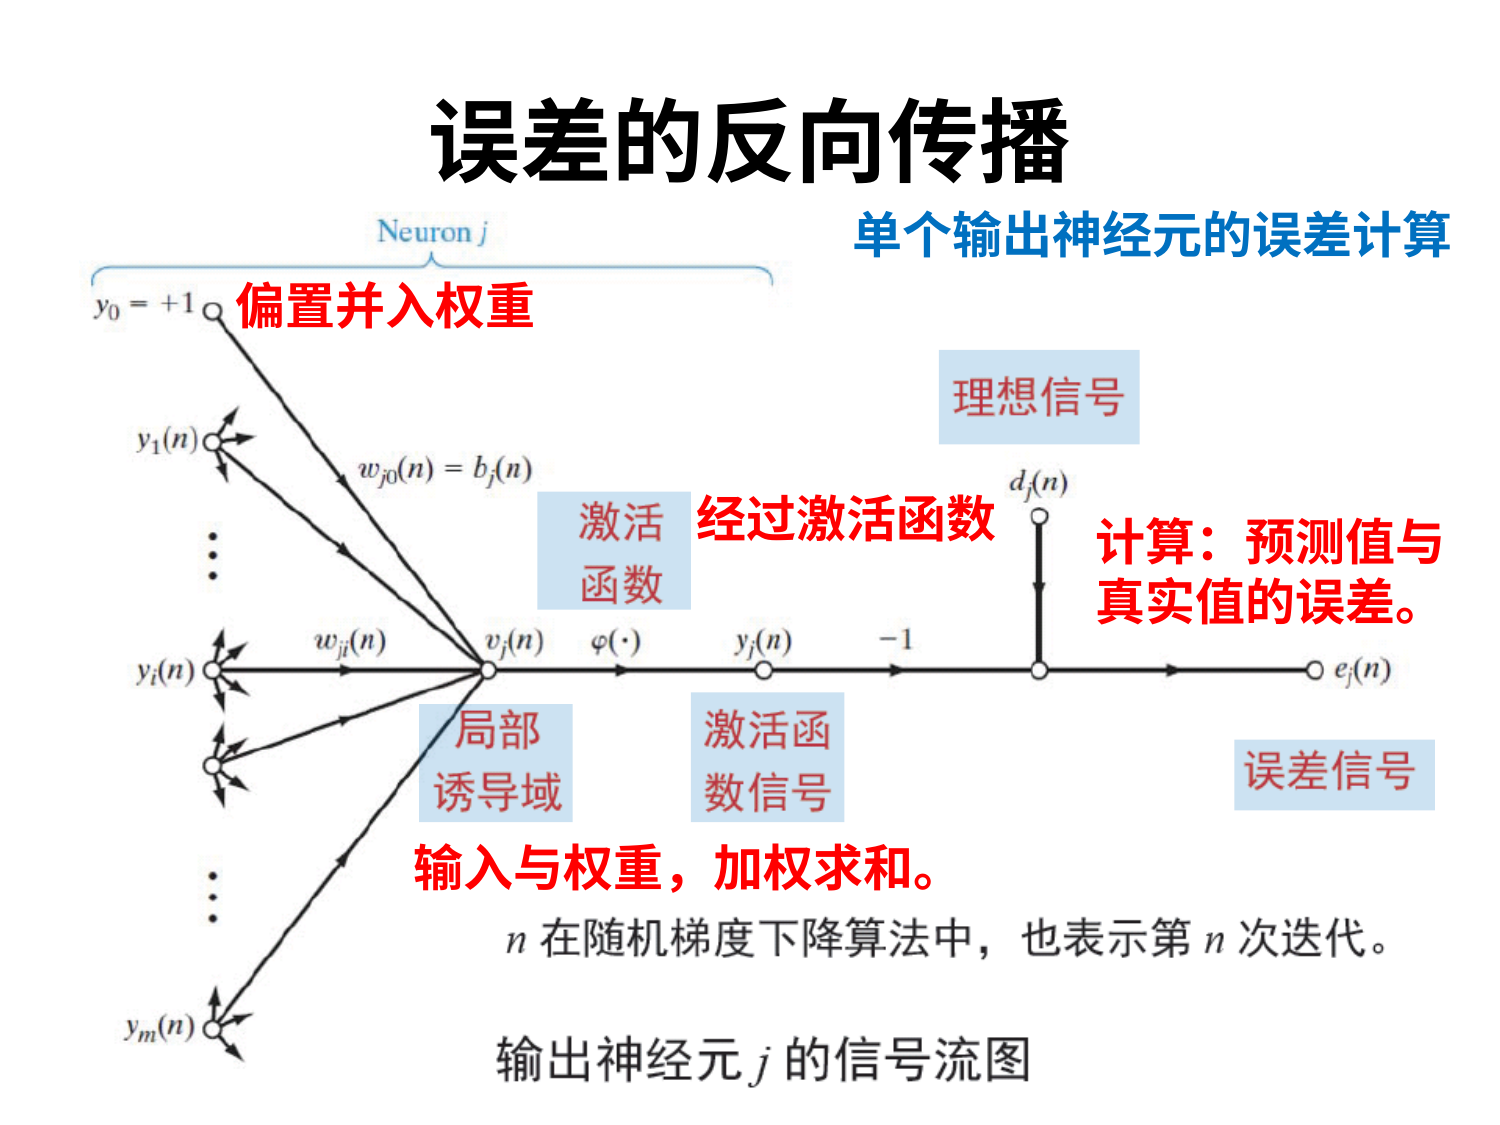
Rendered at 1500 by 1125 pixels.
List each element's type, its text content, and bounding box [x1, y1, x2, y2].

text_box 计算：预测值与真实值的误差。 [1426, 503, 1500, 639]
picture [79, 209, 1424, 1095]
text_box [1426, 738, 1437, 813]
text_box 单个输出神经元的误差计算 [837, 196, 1468, 271]
title 误差的反向传播 [75, 45, 1425, 212]
